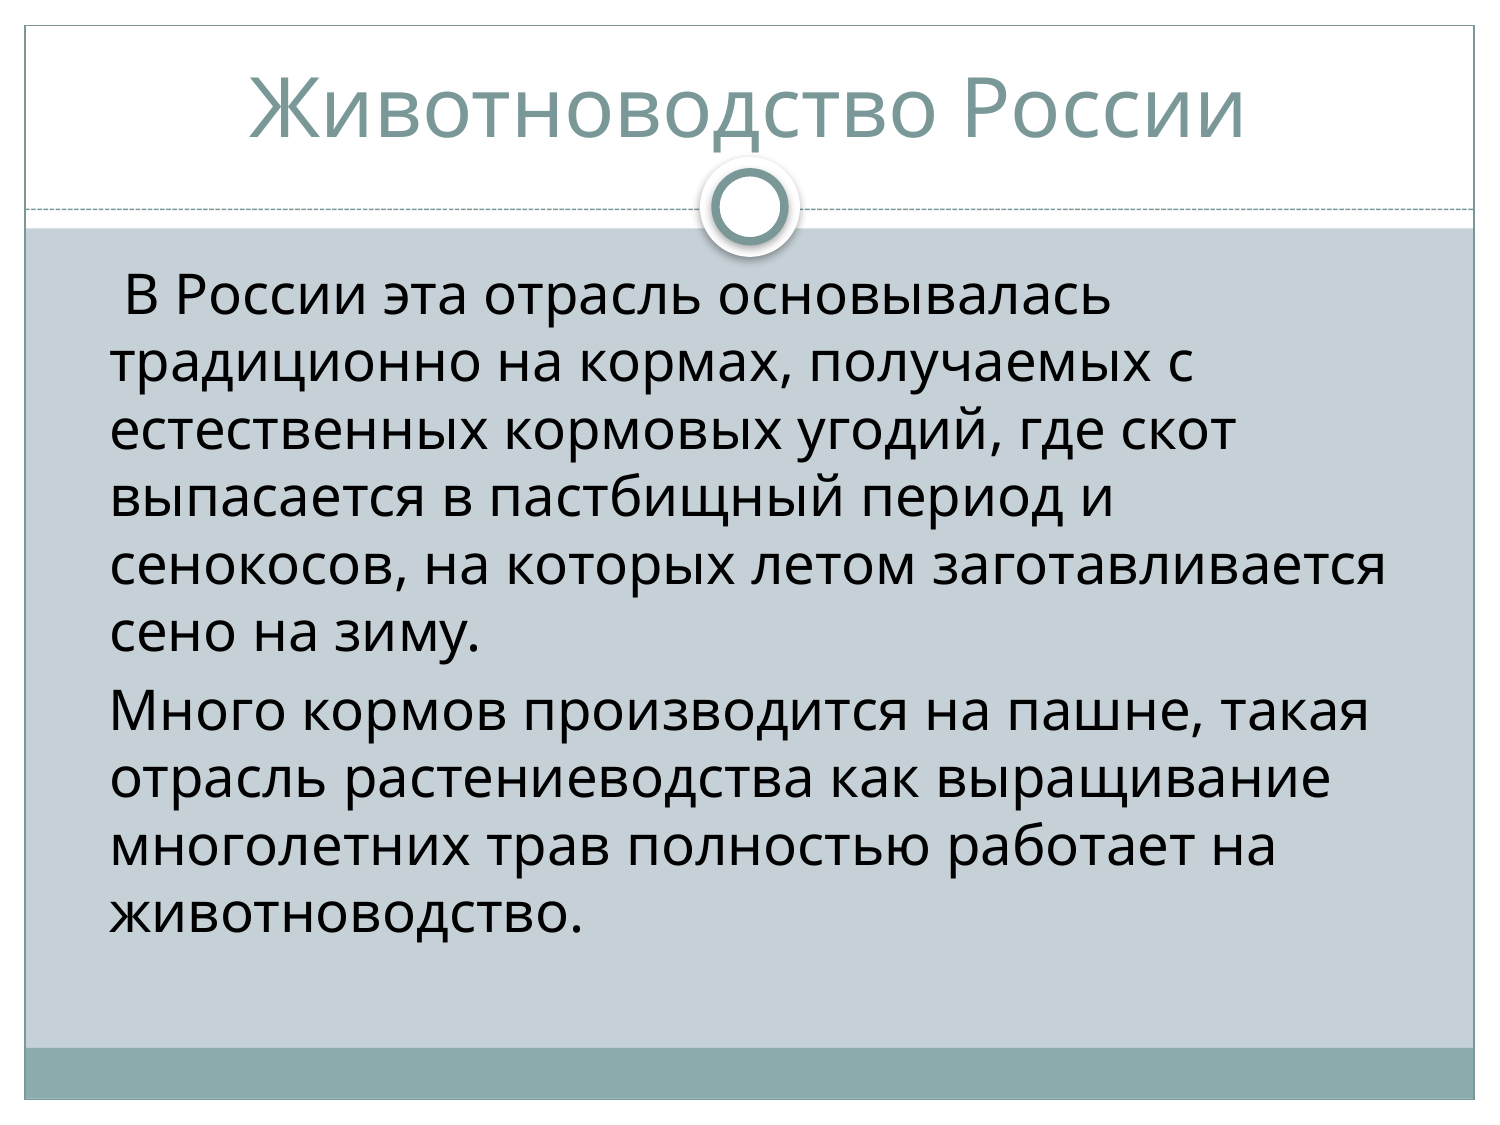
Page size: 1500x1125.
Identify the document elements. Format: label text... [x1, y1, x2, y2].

title Животноводство России [49, 37, 1450, 162]
list В России эта отрасль основывалась традиционно на кормах, получаемых с естественных кормовых угодий, где скот выпасается в пастбищный период и сенокосов, на которых летом заготавливается сено на зиму. Много кормов производится на пашне, такая отрасль растениеводства как выращивание многолетних трав полностью работает на животноводство. [49, 250, 1445, 1001]
